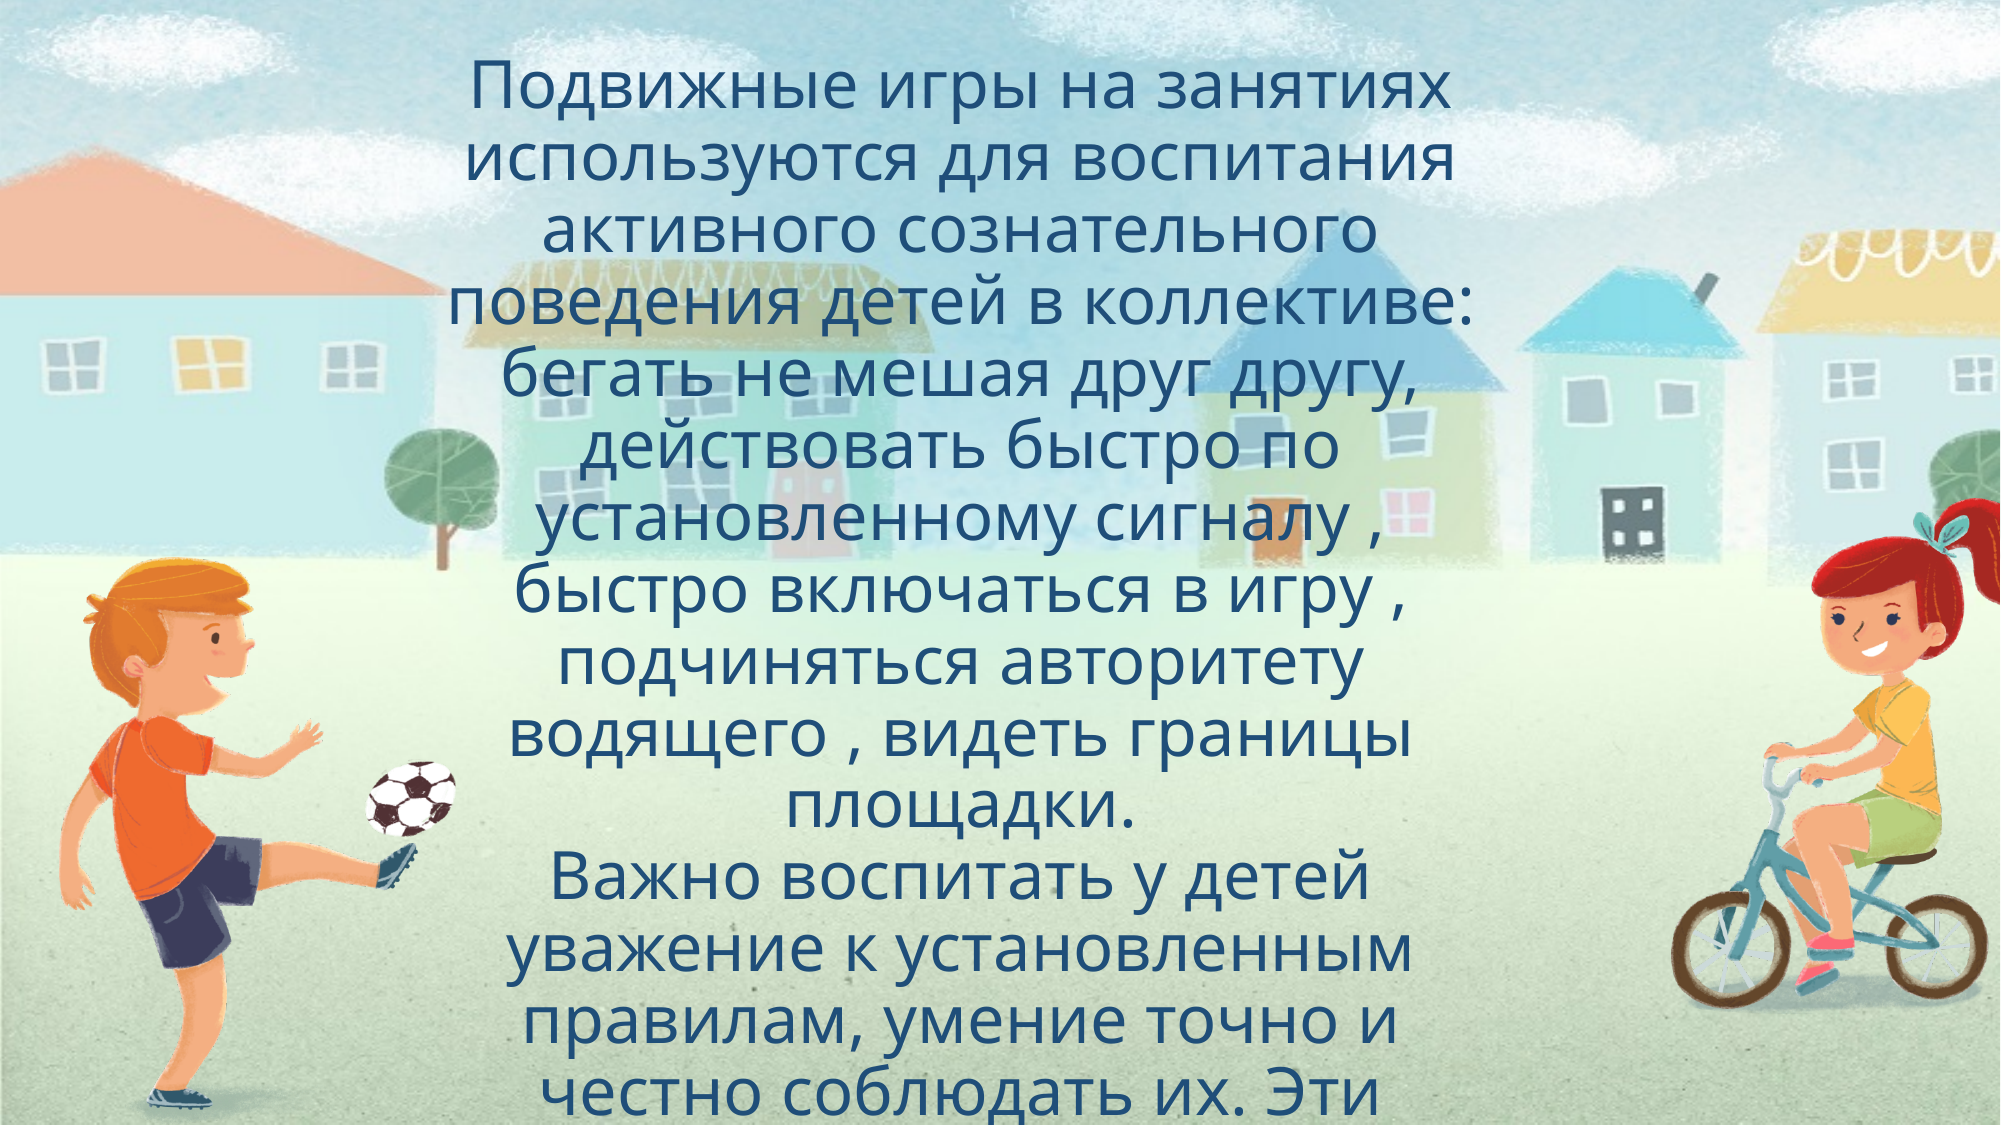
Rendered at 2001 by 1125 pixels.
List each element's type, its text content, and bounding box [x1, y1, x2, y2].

picture [0, 0, 2001, 1125]
title Подвижные игры на занятиях используются для воспитания активного сознательного поведения детей в коллективе: бегать не мешая друг другу, действовать быстро по установленному сигналу , быстро включаться в игру , подчиняться авторитету водящего , видеть границы площадки. Важно воспитать у детей уважение к установленным правилам, умение точно и честно соблюдать их. Эти задачи решаются при многократном повторении игр. [418, 43, 1504, 528]
